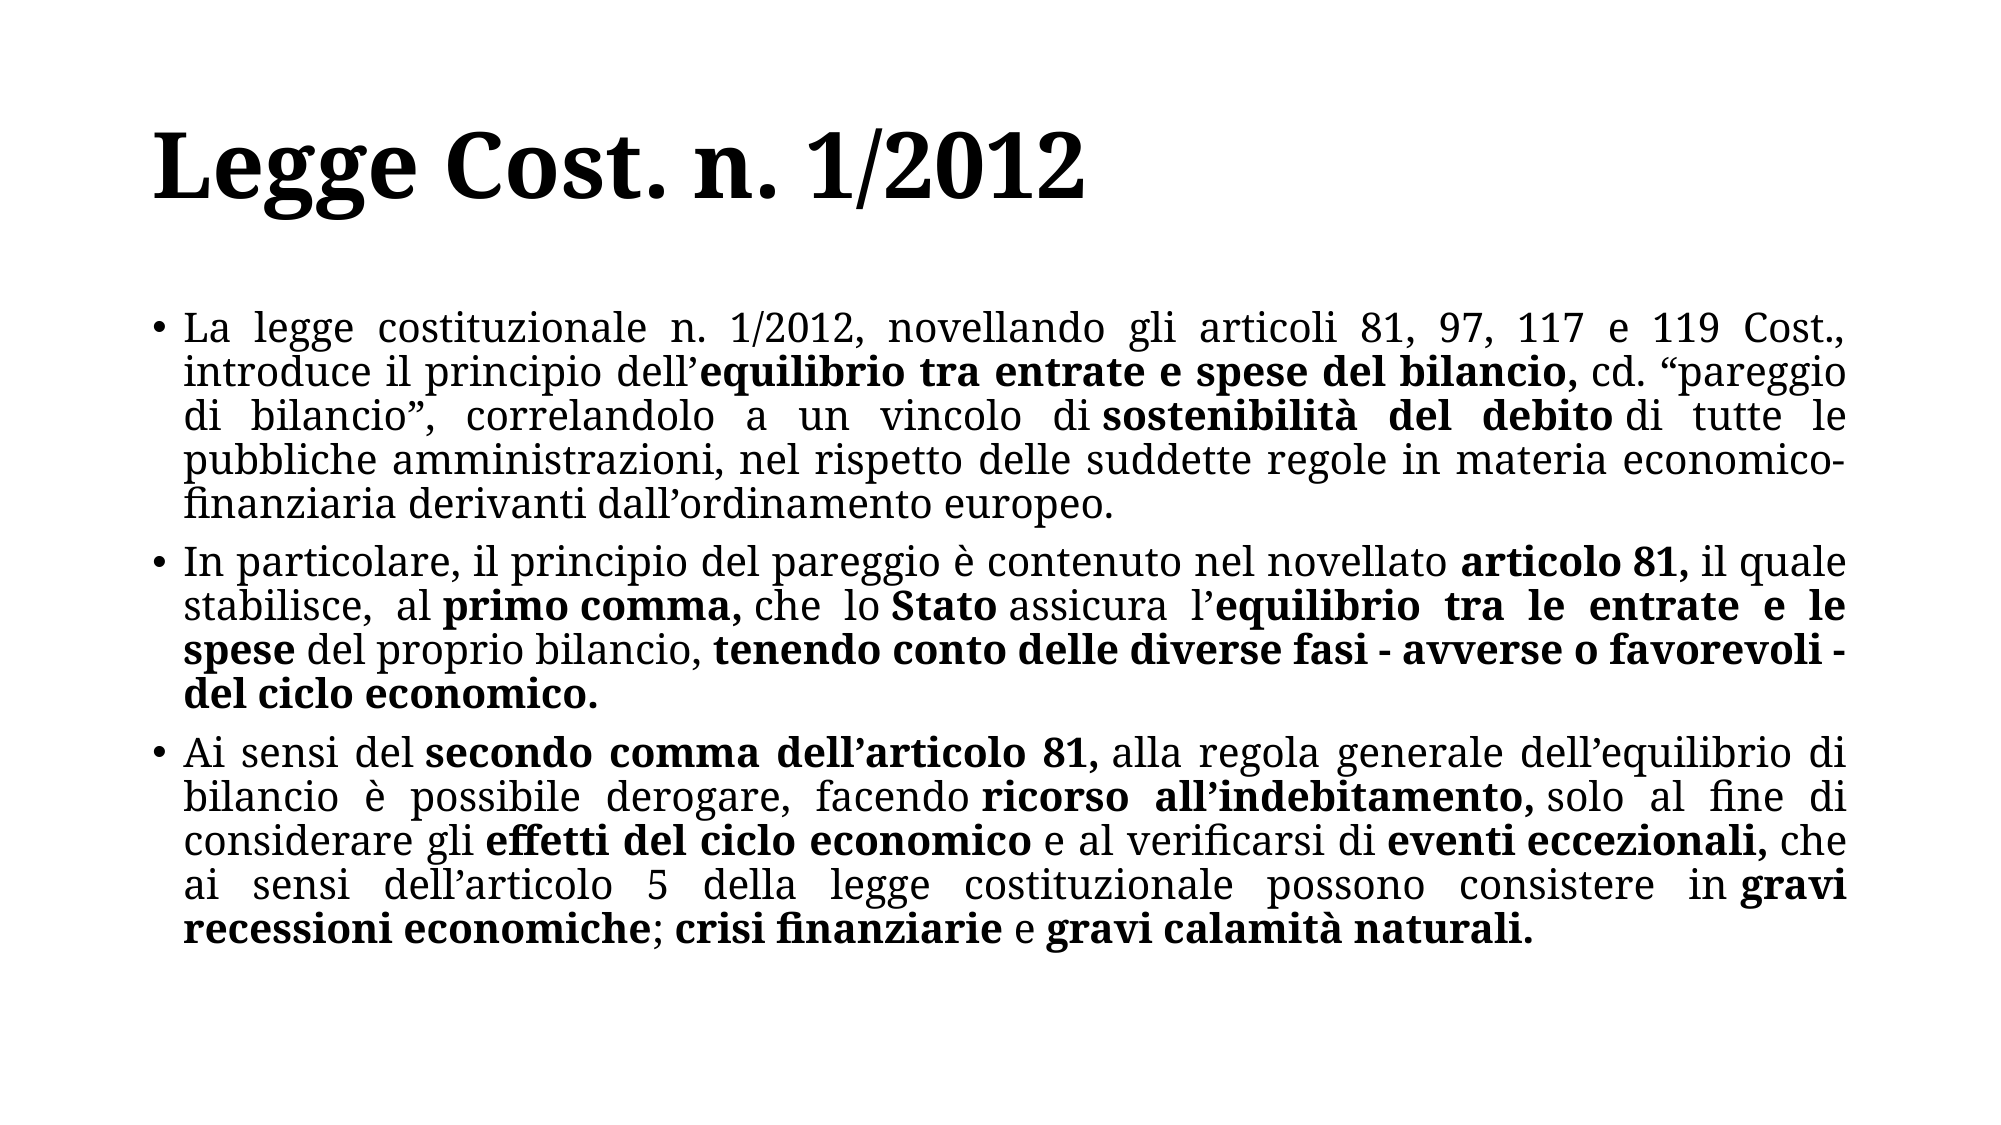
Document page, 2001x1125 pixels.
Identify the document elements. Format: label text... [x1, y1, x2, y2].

list La legge costituzionale n. 1/2012, novellando gli articoli 81, 97, 117 e 119 Cost., introduce il principio dell’equilibrio tra entrate e spese del bilancio, cd. “pareggio di bilancio”, correlandolo a un vincolo di sostenibilità del debito di tutte le pubbliche amministrazioni, nel rispetto delle suddette regole in materia economico-finanziaria derivanti dall’ordinamento europeo. In particolare, il principio del pareggio è contenuto nel novellato articolo 81, il quale stabilisce, al primo comma, che lo Stato assicura l’equilibrio tra le entrate e le spese del proprio bilancio, tenendo conto delle diverse fasi - avverse o favorevoli - del ciclo economico. Ai sensi del secondo comma dell’articolo 81, alla regola generale dell’equilibrio di bilancio è possibile derogare, facendo ricorso all’indebitamento, solo al fine di considerare gli effetti del ciclo economico e al verificarsi di eventi eccezionali, che ai sensi dell’articolo 5 della legge costituzionale possono consistere in gravi recessioni economiche; crisi finanziarie e gravi calamità naturali. [137, 299, 1863, 1014]
title Legge Cost. n. 1/2012 [137, 59, 1863, 278]
